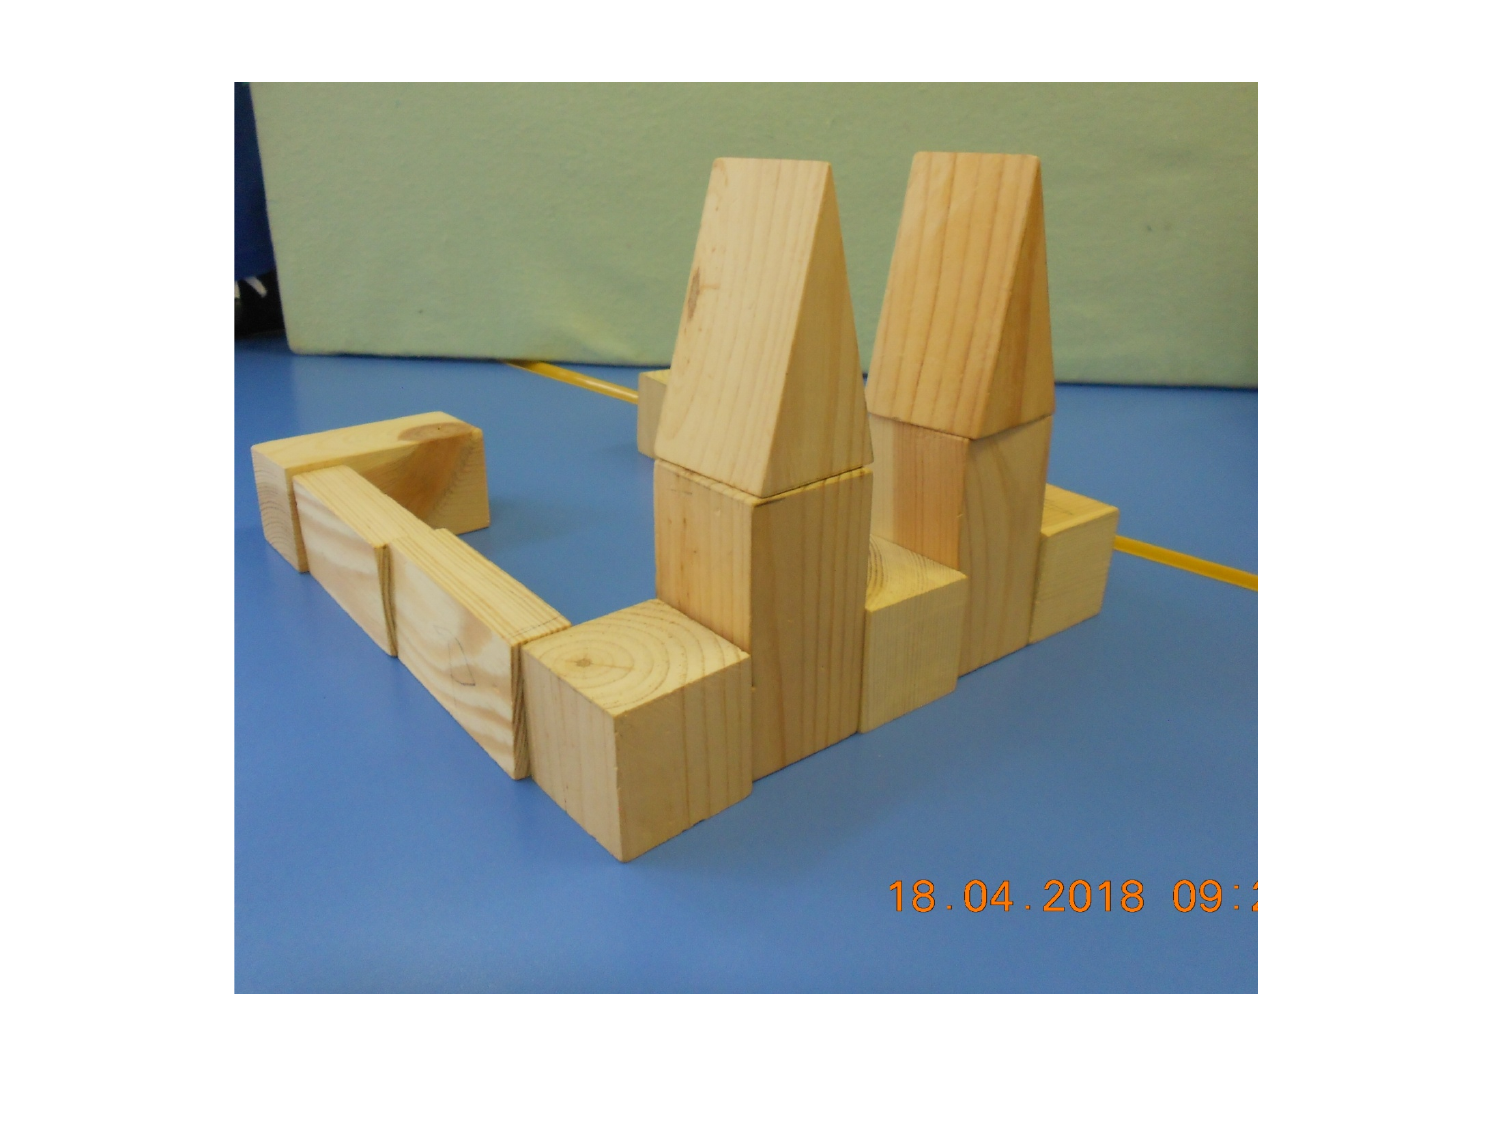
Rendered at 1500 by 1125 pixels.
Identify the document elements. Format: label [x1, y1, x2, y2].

list [234, 81, 1259, 994]
